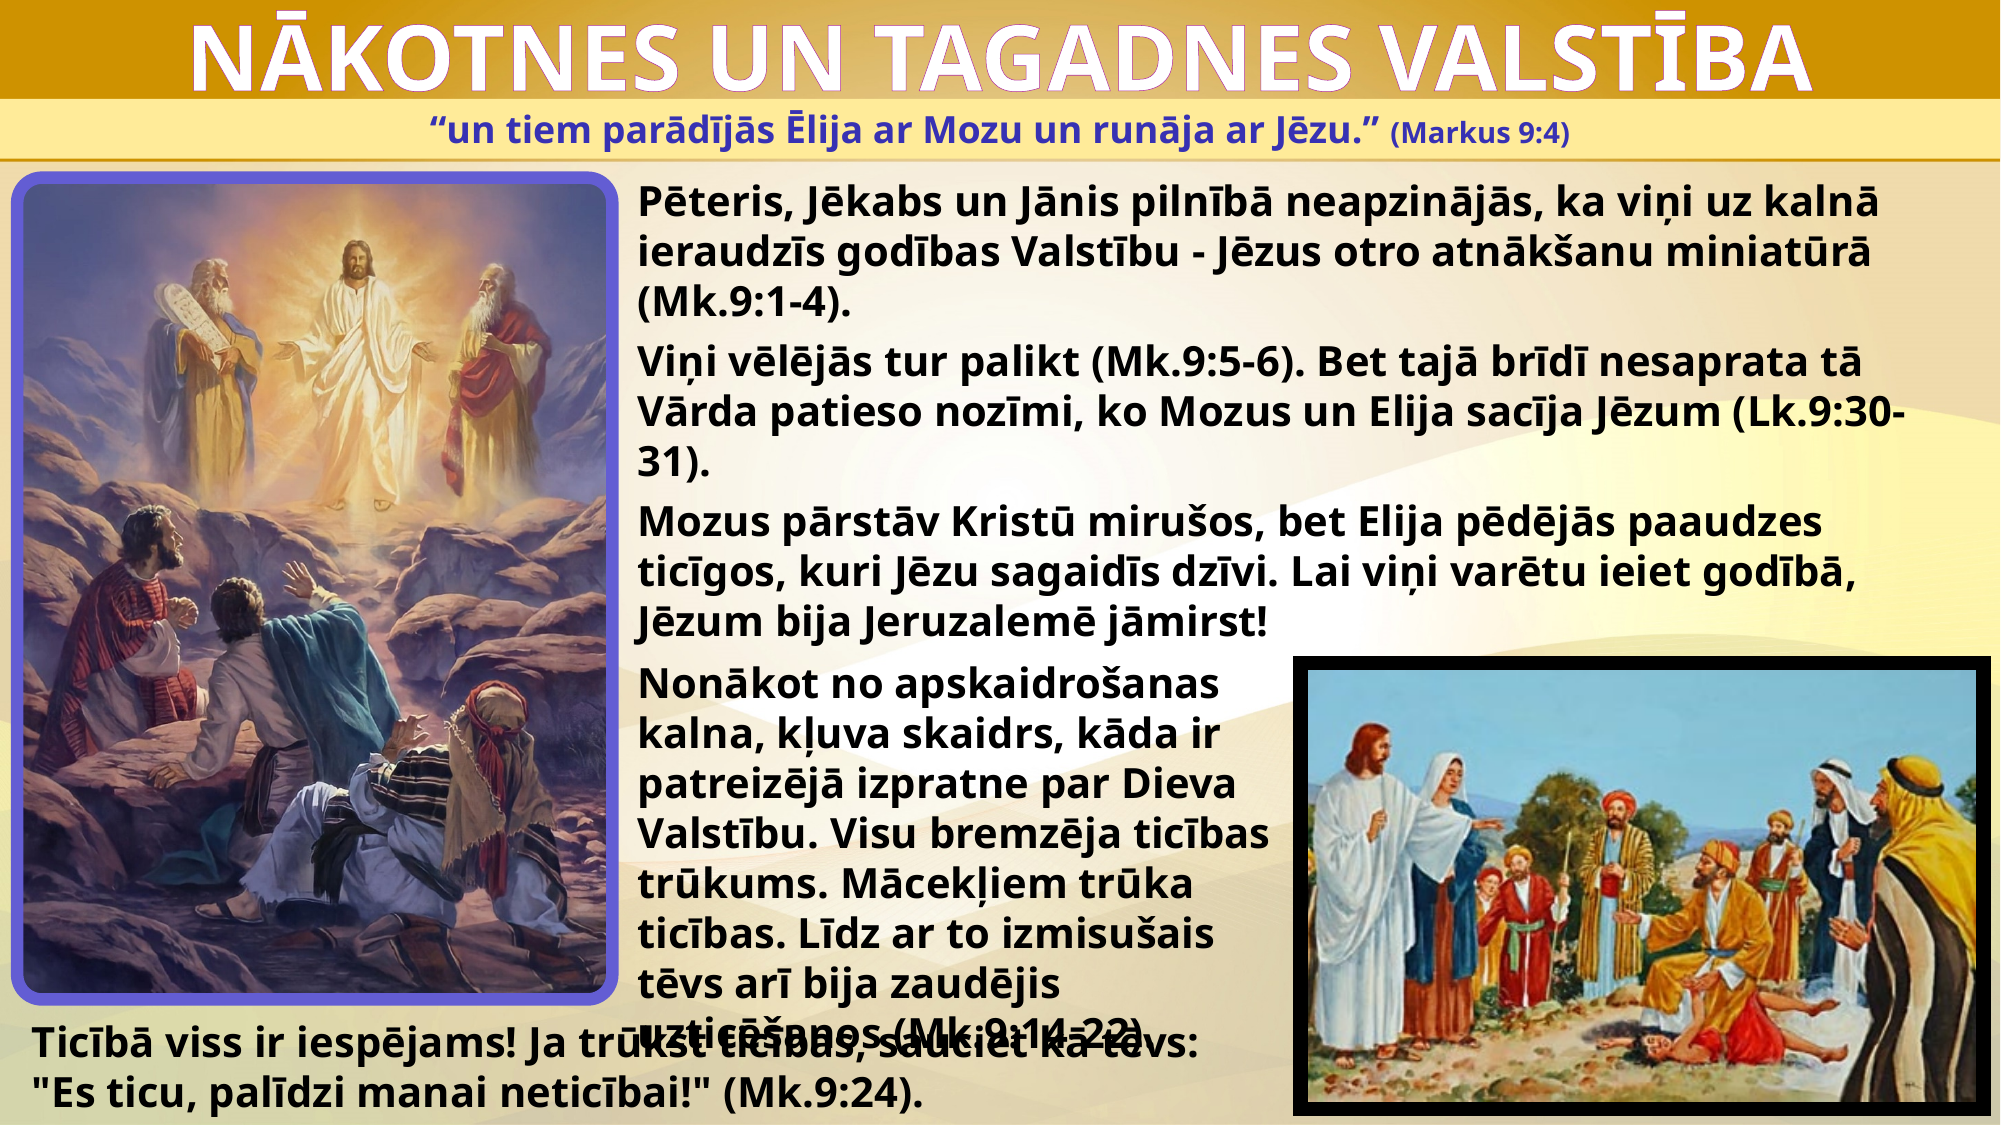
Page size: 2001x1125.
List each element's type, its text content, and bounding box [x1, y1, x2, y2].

text_box Mozus pārstāv Kristū mirušos, bet Elija pēdējās paaudzes ticīgos, kuri Jēzu sagaidīs dzīvi. Lai viņi varētu ieiet godībā, Jēzum bija Jeruzalemē jāmirst! [622, 493, 1995, 653]
text_box Ticībā viss ir iespējams! Ja trūkst ticības, sauciet kā tēvs: "Es ticu, palīdzi manai neticībai!" (Mk.9:24). [17, 1008, 1246, 1124]
text_box Viņi vēlējās tur palikt (Mk.9:5-6). Bet tajā brīdī nesaprata tā Vārda patieso nozīmi, ko Mozus un Elija sacīja Jēzum (Lk.9:30-31). [622, 327, 1995, 493]
text_box Pēteris, Jēkabs un Jānis pilnībā neapzinājās, ka viņi uz kalnā ieraudzīs godības Valstību - Jēzus otro atnākšanu miniatūrā (Mk.9:1-4). [622, 167, 1983, 327]
text_box Nonākot no apskaidrošanas kalna, kļuva skaidrs, kāda ir patreizējā izpratne par Dieva Valstību. Visu bremzēja ticības trūkums. Mācekļiem trūka ticības. Līdz ar to izmisušais tēvs arī bija zaudējis uzticēšanos (Mk.9:14-22). [622, 653, 1292, 1065]
text_box “un tiem parādījās Ēlija ar Mozu un runāja ar Jēzu.” (Markus 9:4) [0, 98, 2000, 159]
text_box NĀKOTNES UN TAGADNES VALSTĪBA [0, 0, 2000, 98]
picture [0, 0, 2001, 1125]
